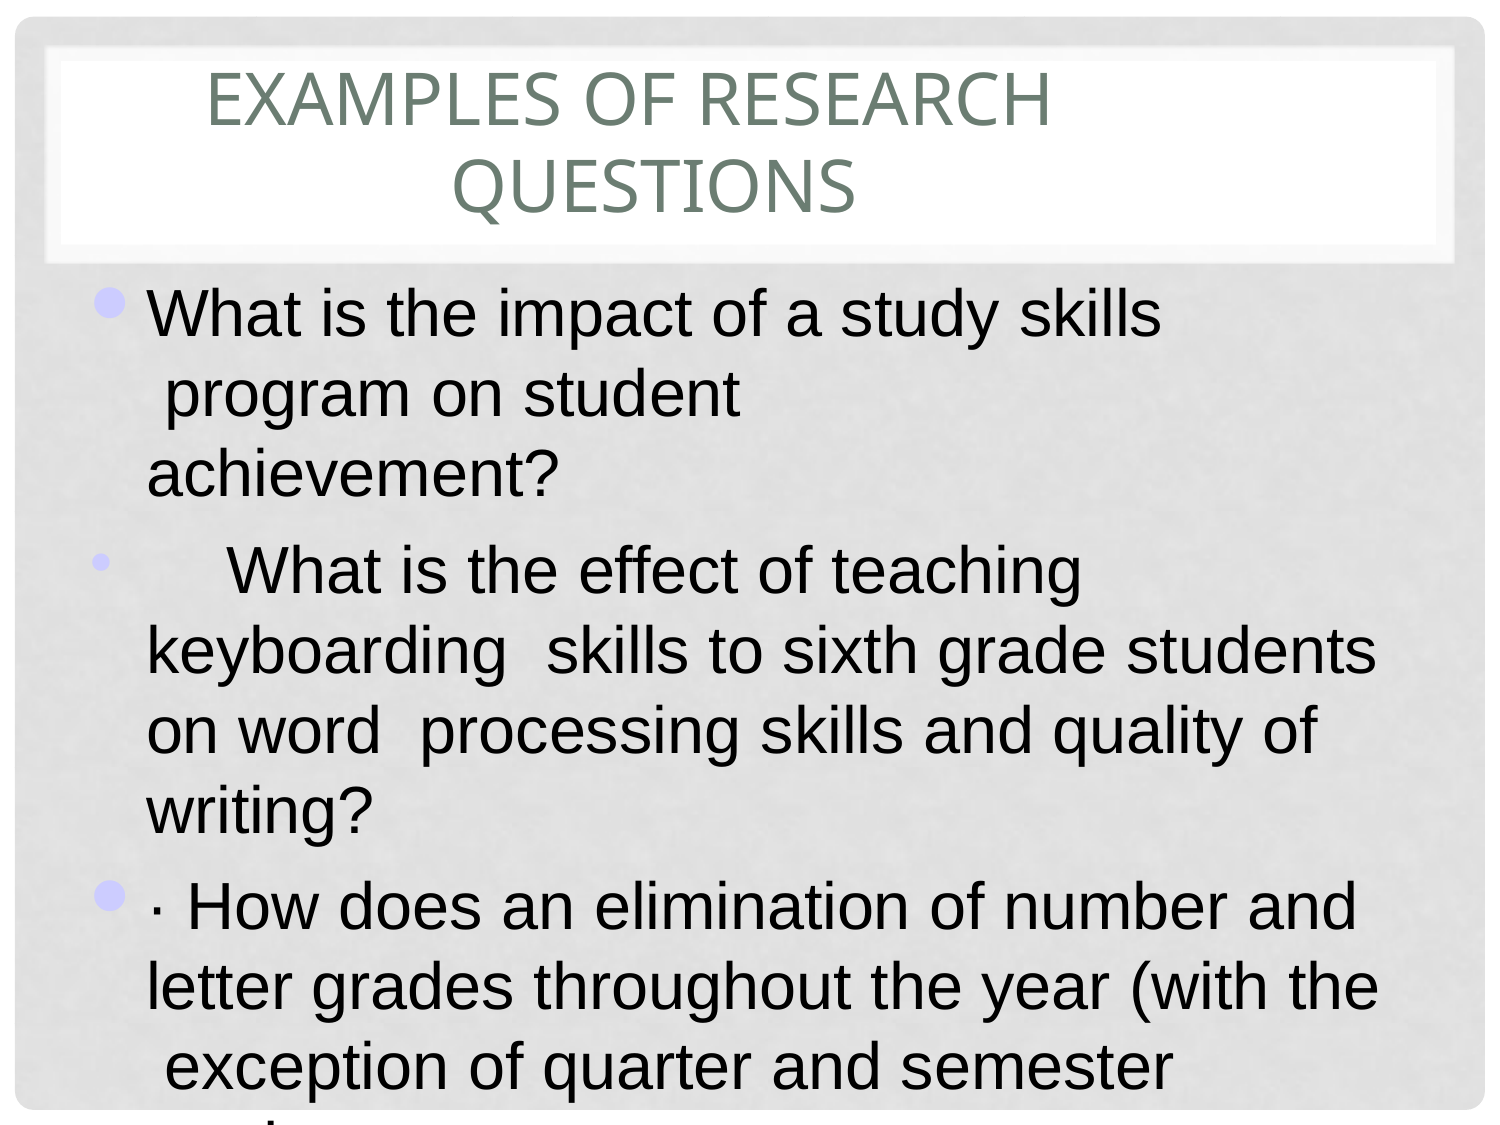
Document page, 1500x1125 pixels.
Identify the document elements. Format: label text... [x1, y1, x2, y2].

title Examples of research questions [87, 43, 1219, 234]
text_box What is the impact of a study skills program on student achievement? What is the effect of teaching keyboarding skills to sixth grade students on word processing skills and quality of writing? · How does an elimination of number and letter grades throughout the year (with the exception of quarter and semester grades [83, 268, 1416, 1125]
